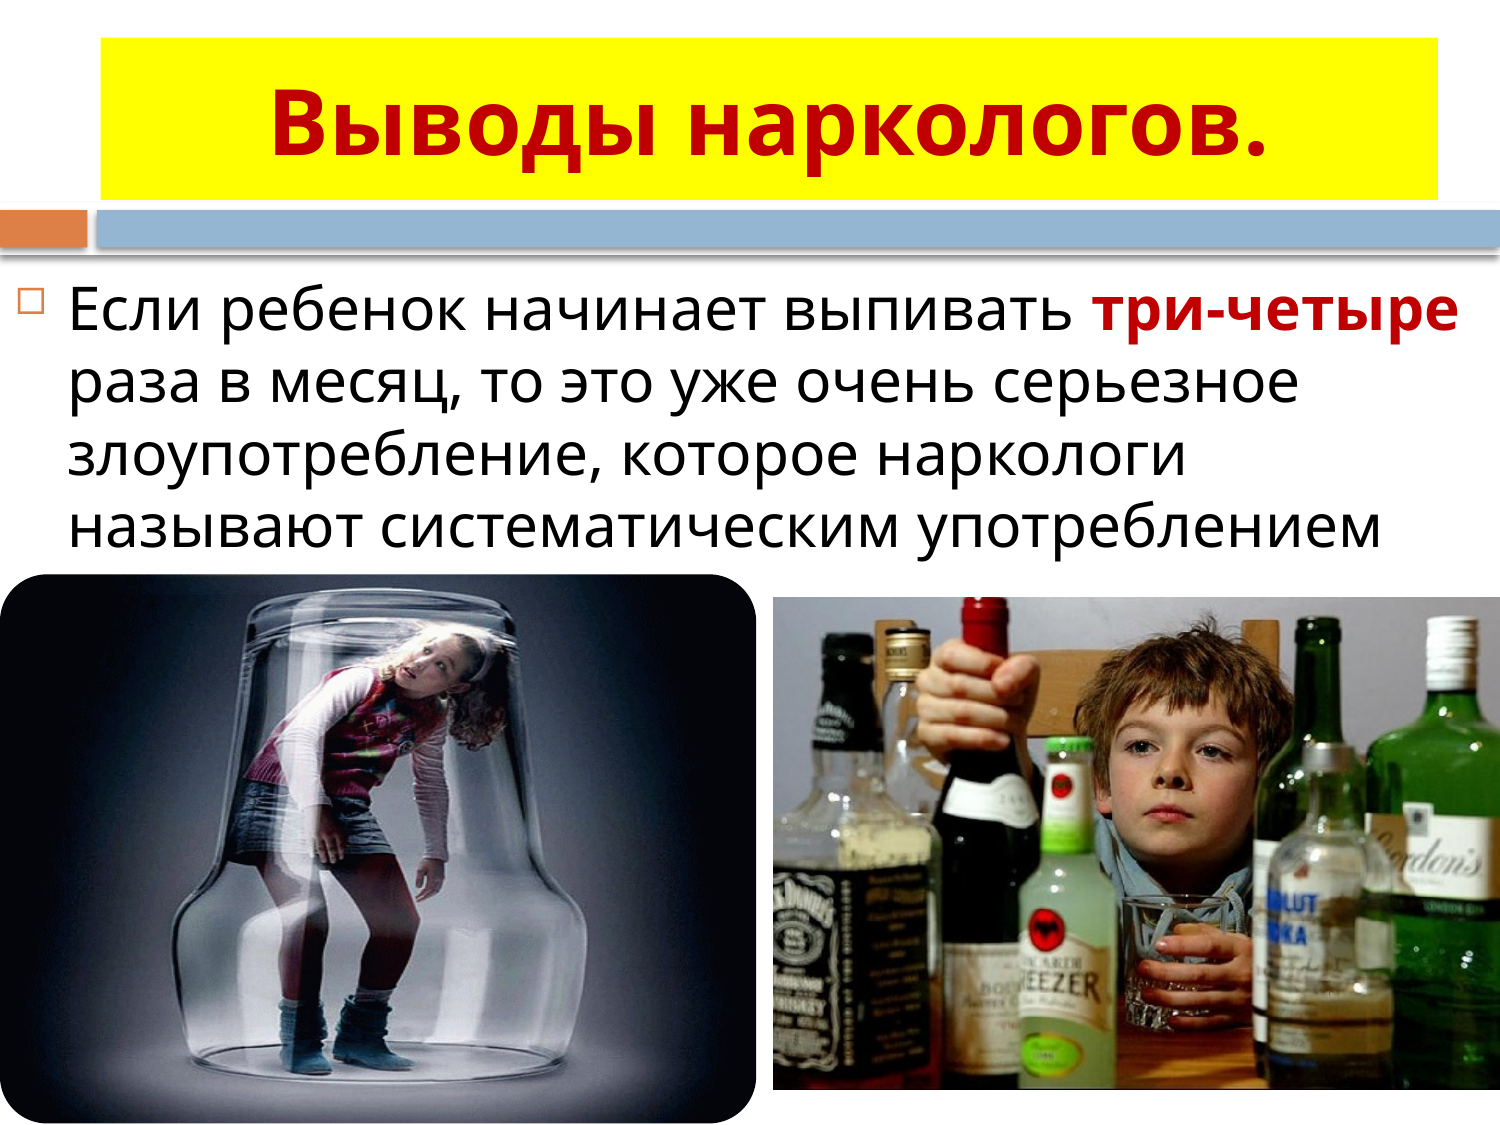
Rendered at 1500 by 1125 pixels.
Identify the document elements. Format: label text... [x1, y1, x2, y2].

list Если ребенок начинает выпивать три-четыре раза в месяц, то это уже очень серьезное злоупотребление, которое наркологи называют систематическим употреблением спиртных напитков [0, 262, 1500, 1000]
picture [773, 597, 1500, 1090]
title Выводы наркологов. [100, 37, 1438, 200]
picture [0, 573, 757, 1124]
